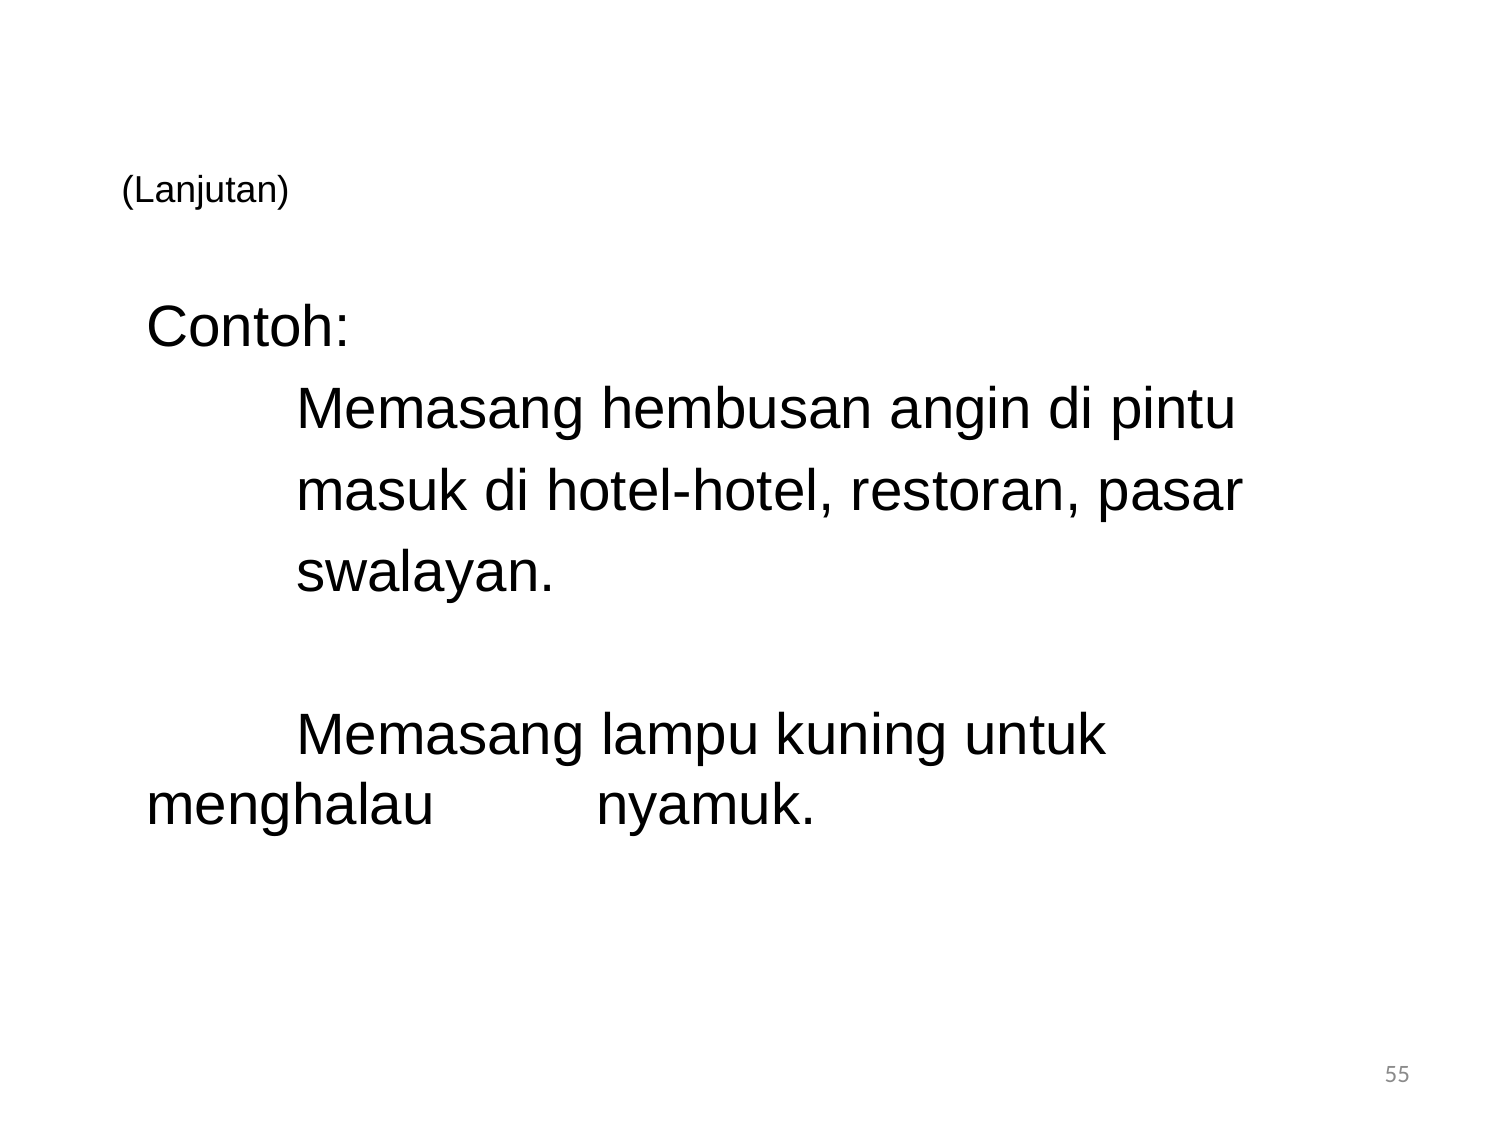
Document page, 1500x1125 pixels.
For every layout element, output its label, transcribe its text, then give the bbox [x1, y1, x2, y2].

slide_number 55 [1074, 1042, 1425, 1103]
list Contoh: Memasang hembusan angin di pintu masuk di hotel-hotel, restoran, pasar swalayan. Memasang lampu kuning untuk menghalau nyamuk. [75, 281, 1425, 1005]
title (Lanjutan) [75, 140, 1425, 235]
